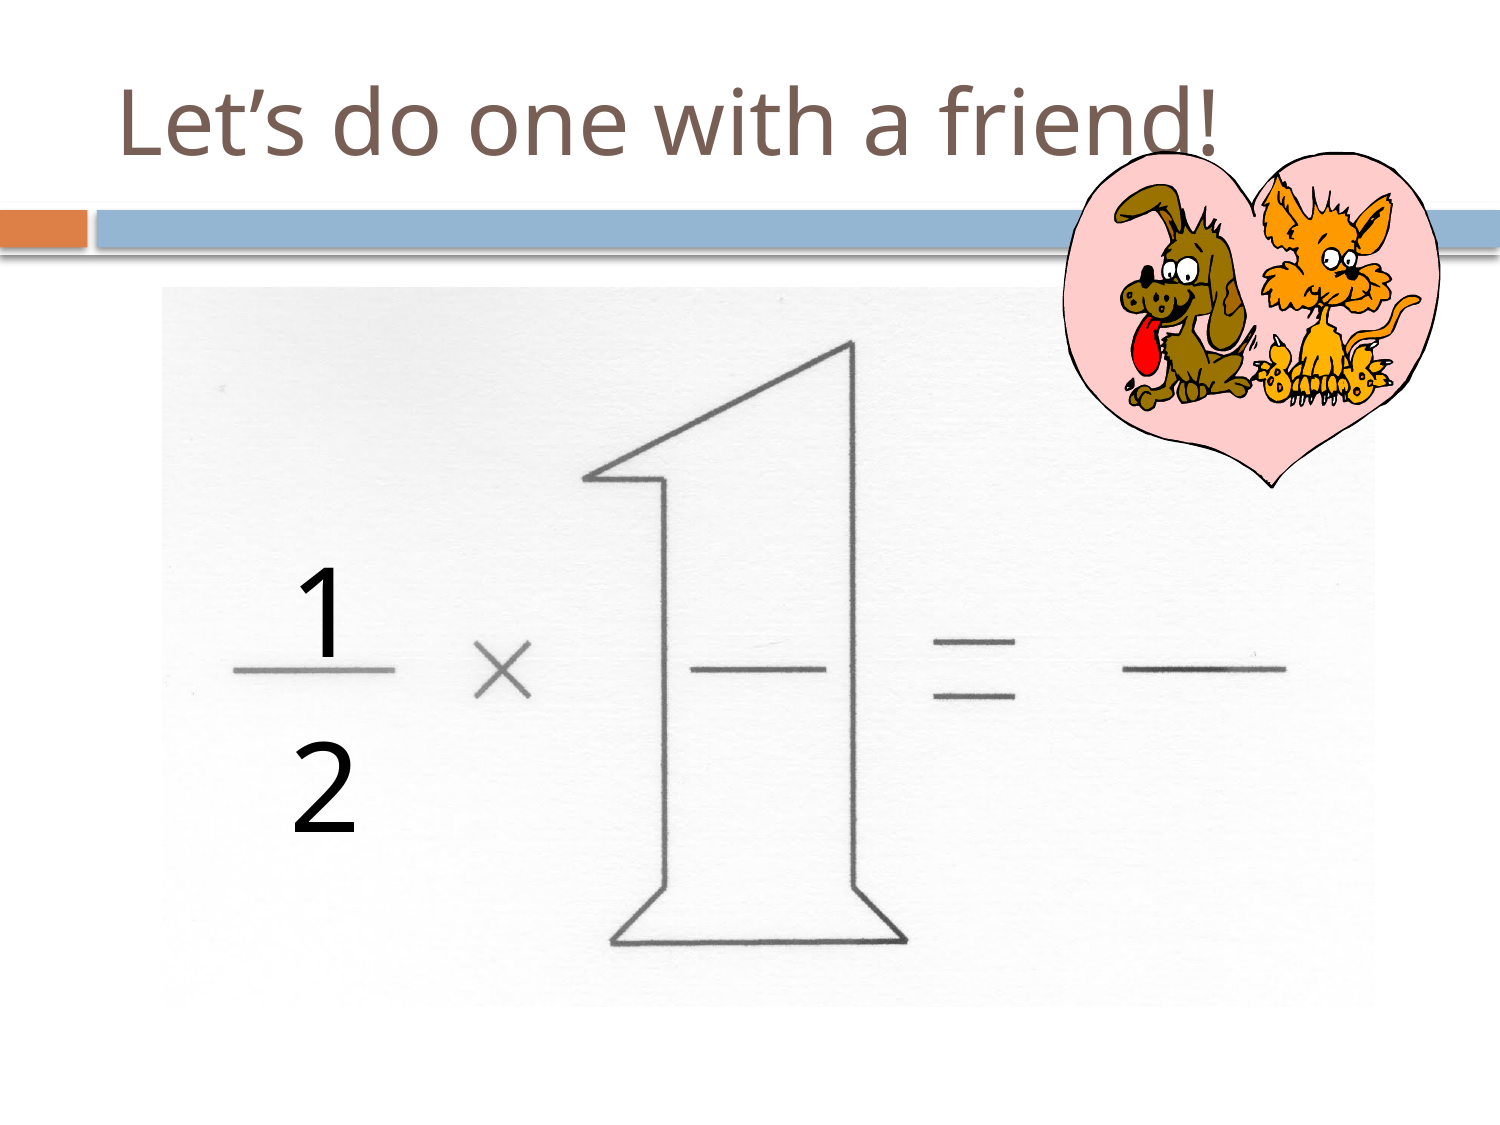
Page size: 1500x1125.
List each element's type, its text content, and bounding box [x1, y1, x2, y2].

title Let’s do one with a friend! [100, 37, 1438, 200]
picture [162, 149, 1441, 1007]
